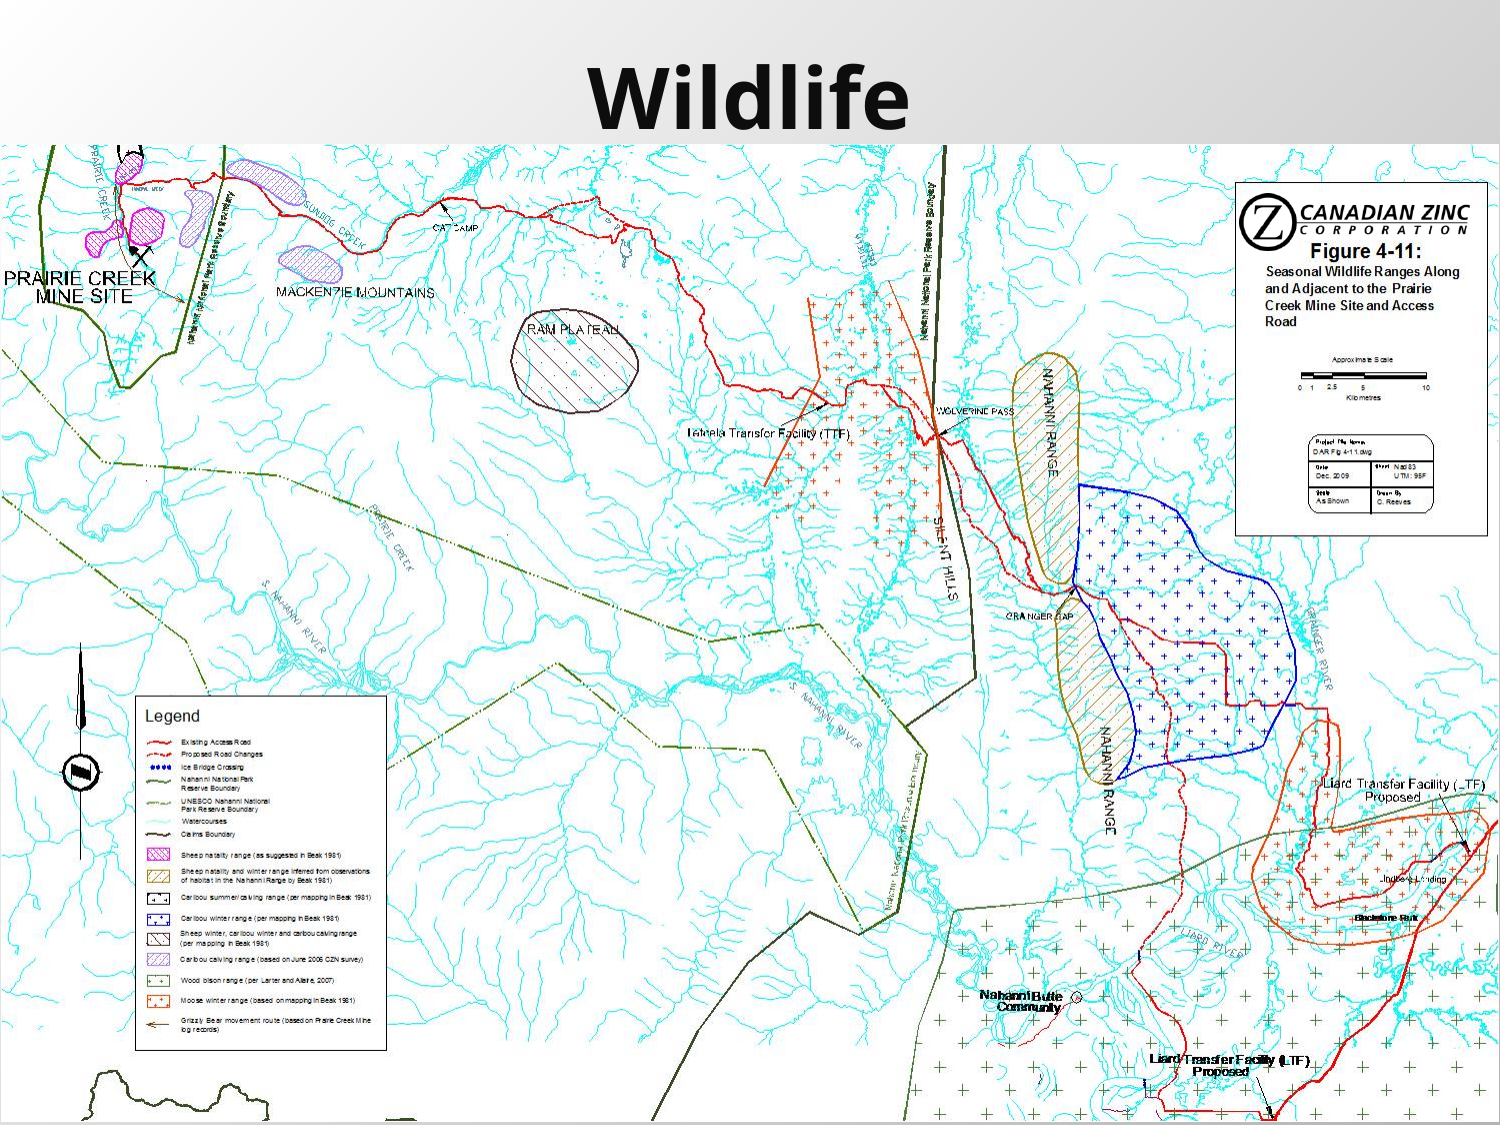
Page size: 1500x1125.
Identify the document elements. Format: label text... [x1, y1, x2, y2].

text_box Wildlife [0, 0, 1500, 144]
picture [0, 144, 1500, 1123]
